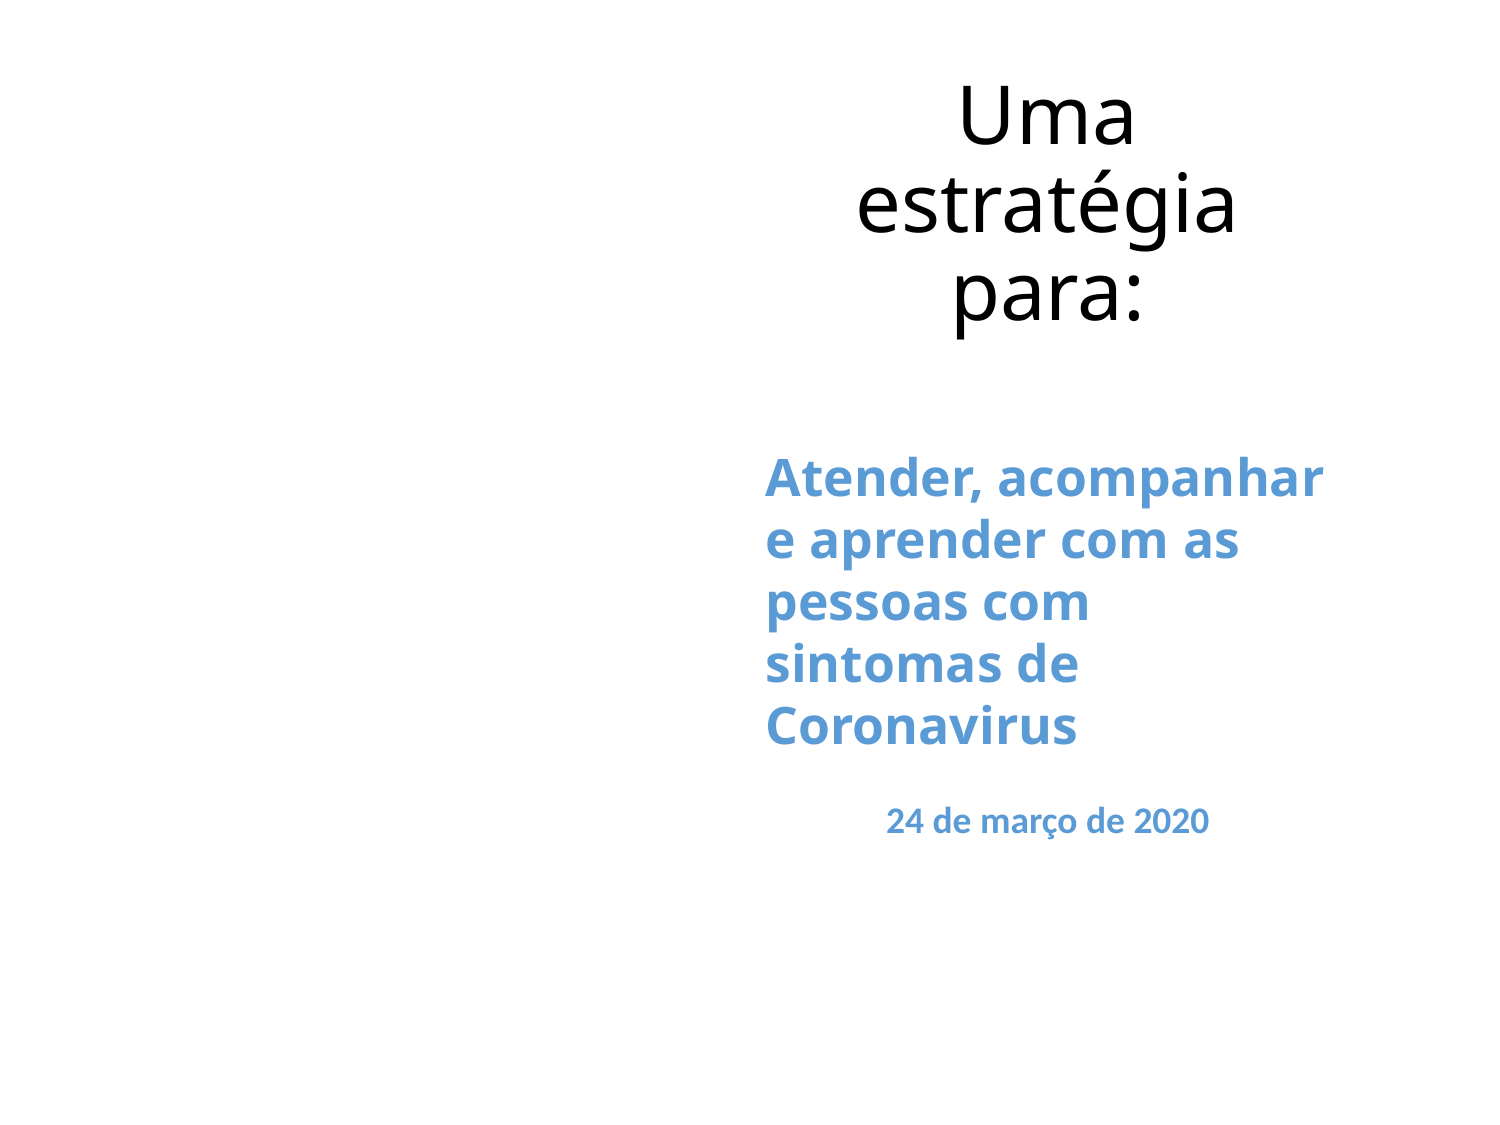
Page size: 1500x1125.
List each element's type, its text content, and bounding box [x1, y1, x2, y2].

text_box Atender, acompanhar e aprender com as pessoas com sintomas de Coronavirus [750, 400, 1344, 763]
title Uma estratégia para: [775, 66, 1320, 346]
subtitle 24 de março de 2020 [776, 793, 1320, 1001]
